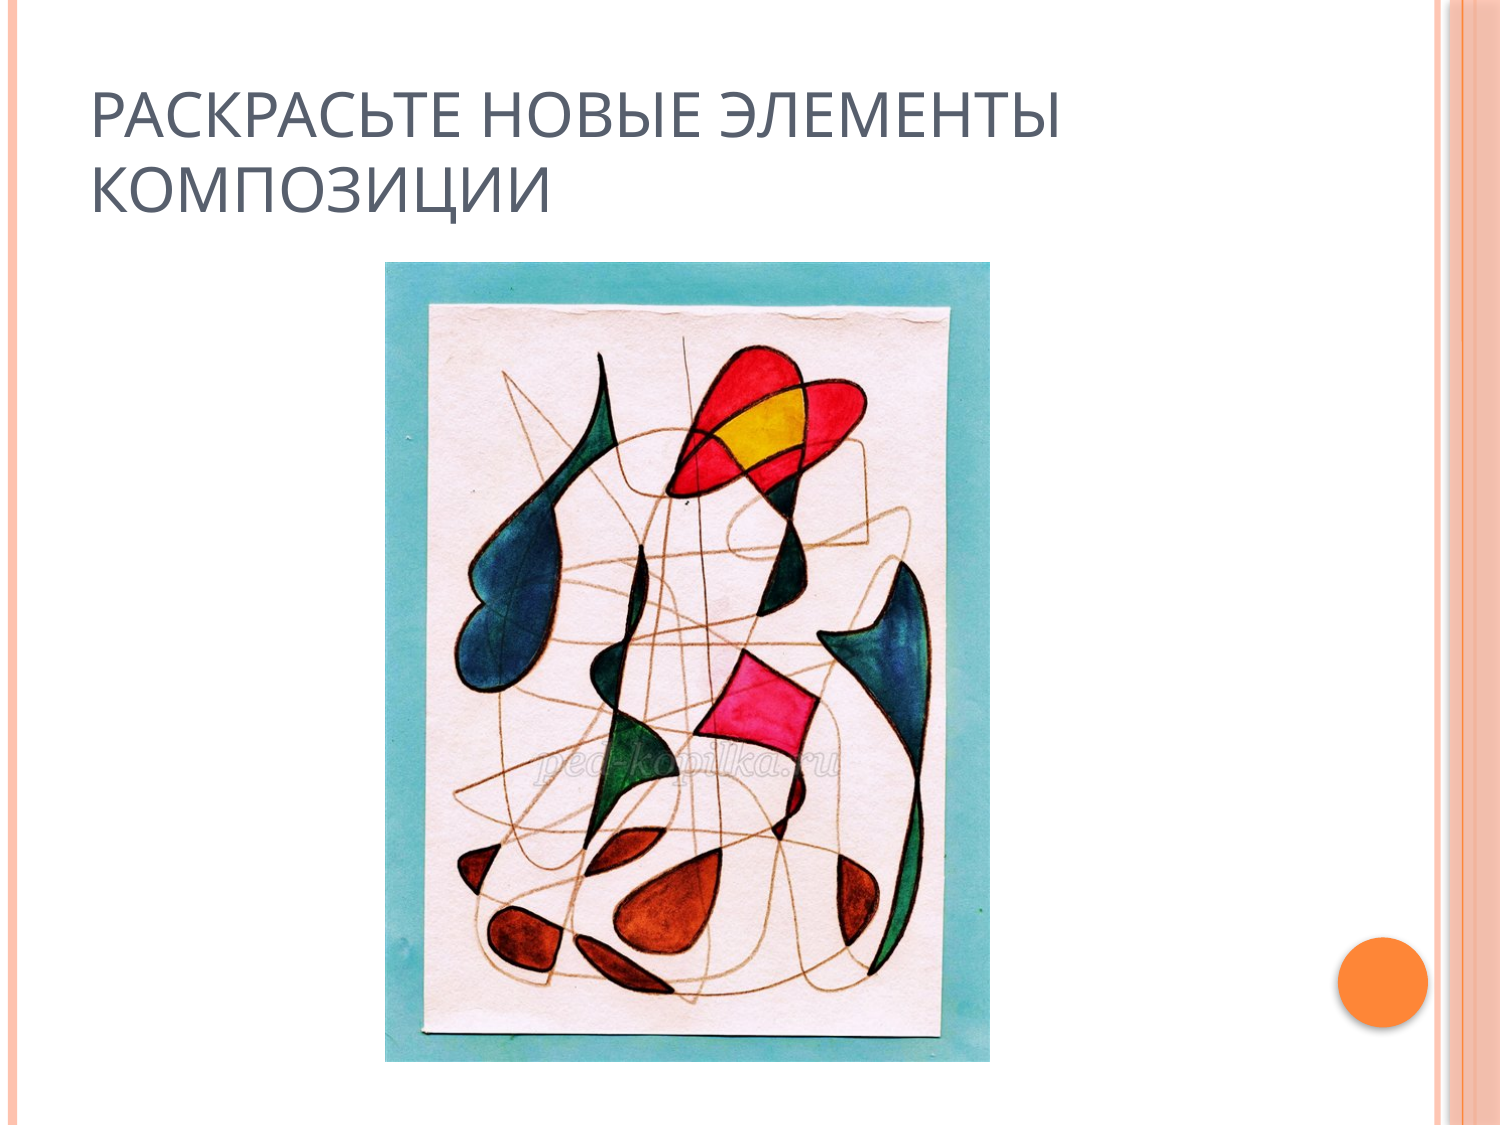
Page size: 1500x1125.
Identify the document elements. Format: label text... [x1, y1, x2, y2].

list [385, 261, 990, 1063]
title Раскрасьте новые элементы композиции [75, 45, 1300, 233]
